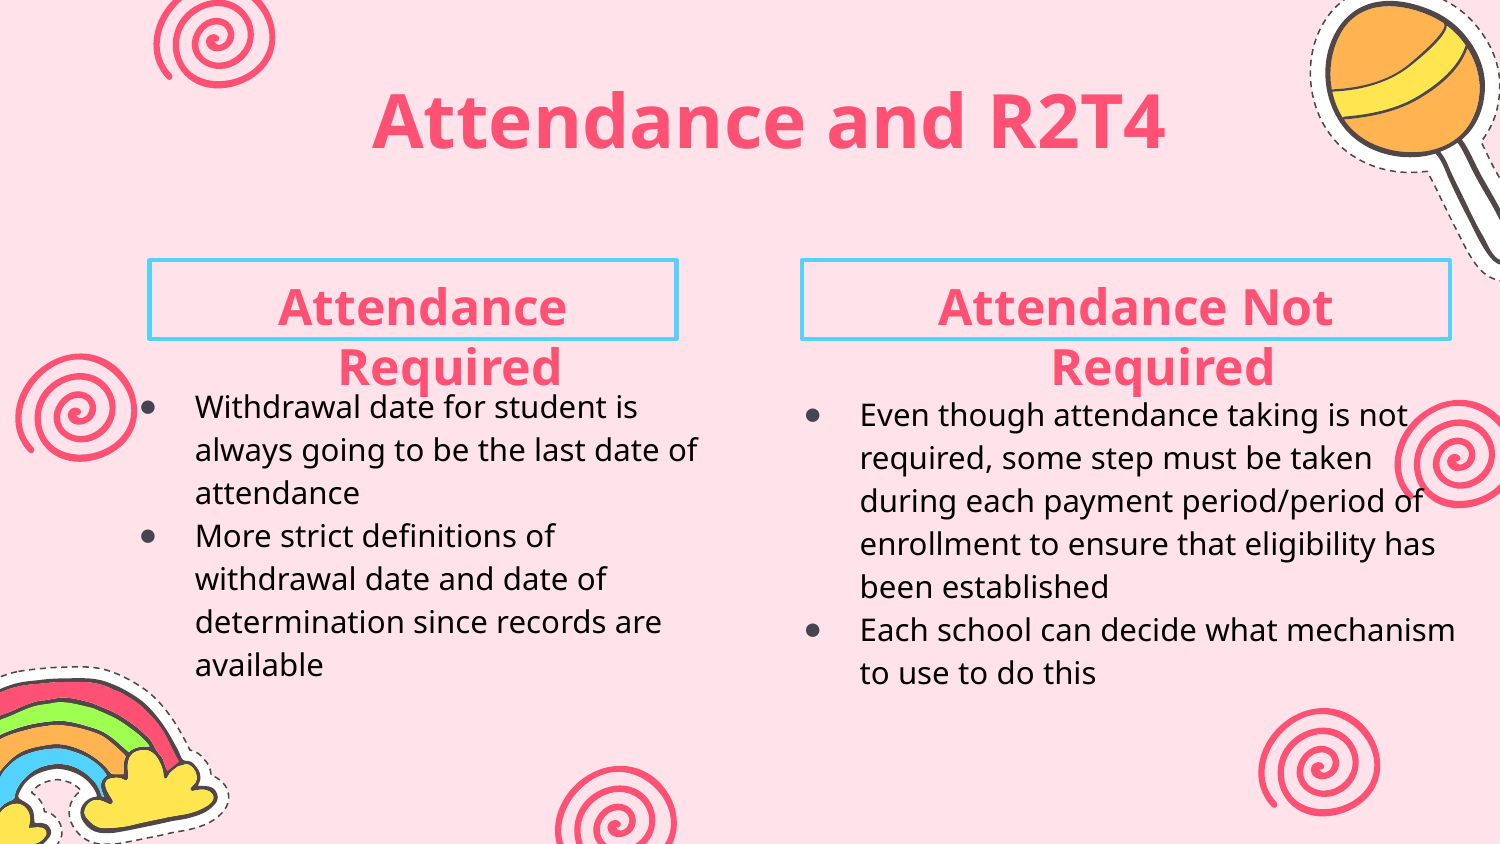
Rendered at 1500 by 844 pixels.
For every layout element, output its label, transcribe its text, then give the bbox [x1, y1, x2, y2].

subtitle Even though attendance taking is not required, some step must be taken during each payment period/period of enrollment to ensure that eligibility has been established Each school can decide what mechanism to use to do this [769, 374, 1483, 702]
subtitle Withdrawal date for student is always going to be the last date of attendance More strict definitions of withdrawal date and date of determination since records are available [104, 366, 715, 693]
subtitle Attendance Required [147, 258, 679, 341]
title Attendance and R2T4 [136, 58, 1403, 167]
subtitle Attendance Not Required [800, 258, 1452, 341]
